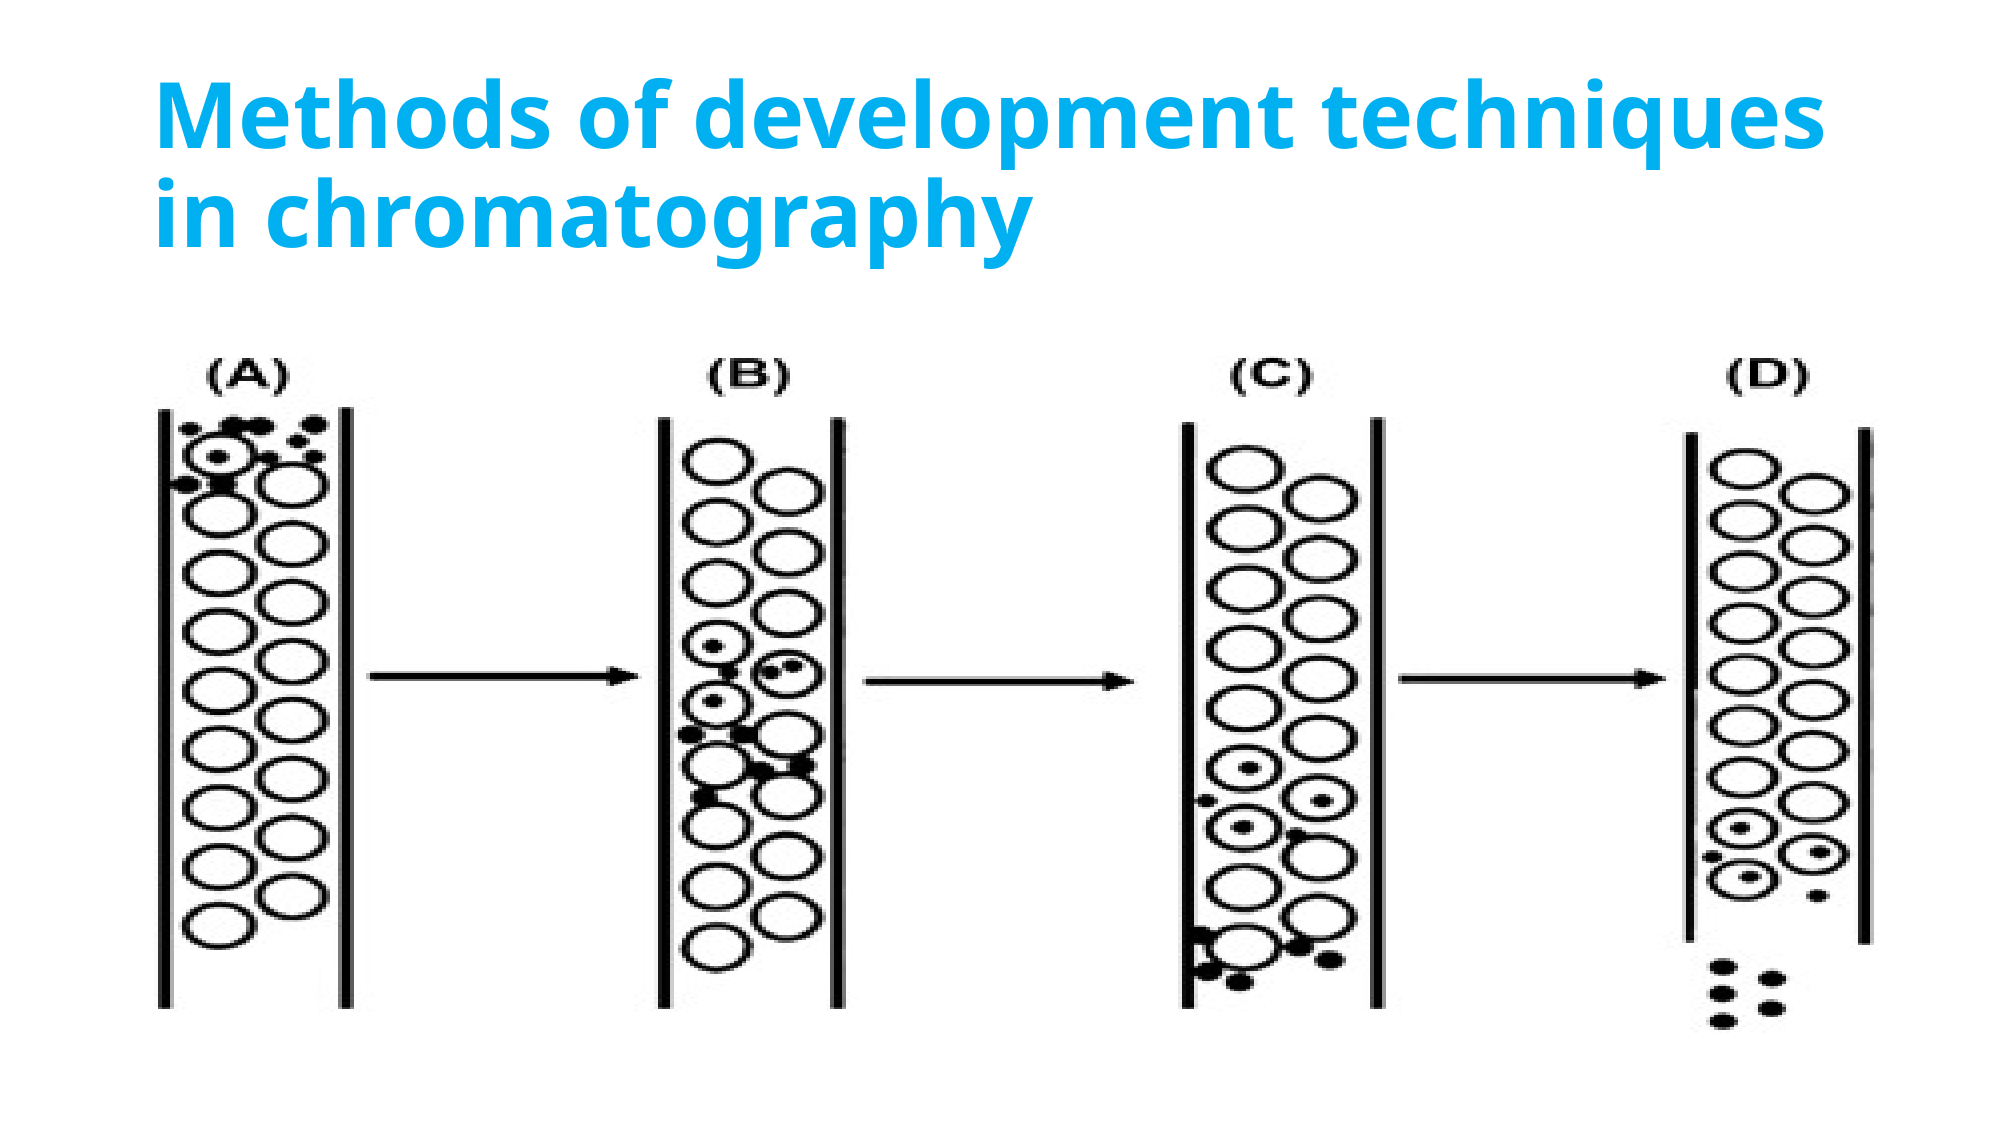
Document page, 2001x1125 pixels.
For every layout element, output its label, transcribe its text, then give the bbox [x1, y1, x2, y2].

title Methods of development techniques in chromatography [137, 59, 1863, 278]
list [153, 356, 1879, 1033]
